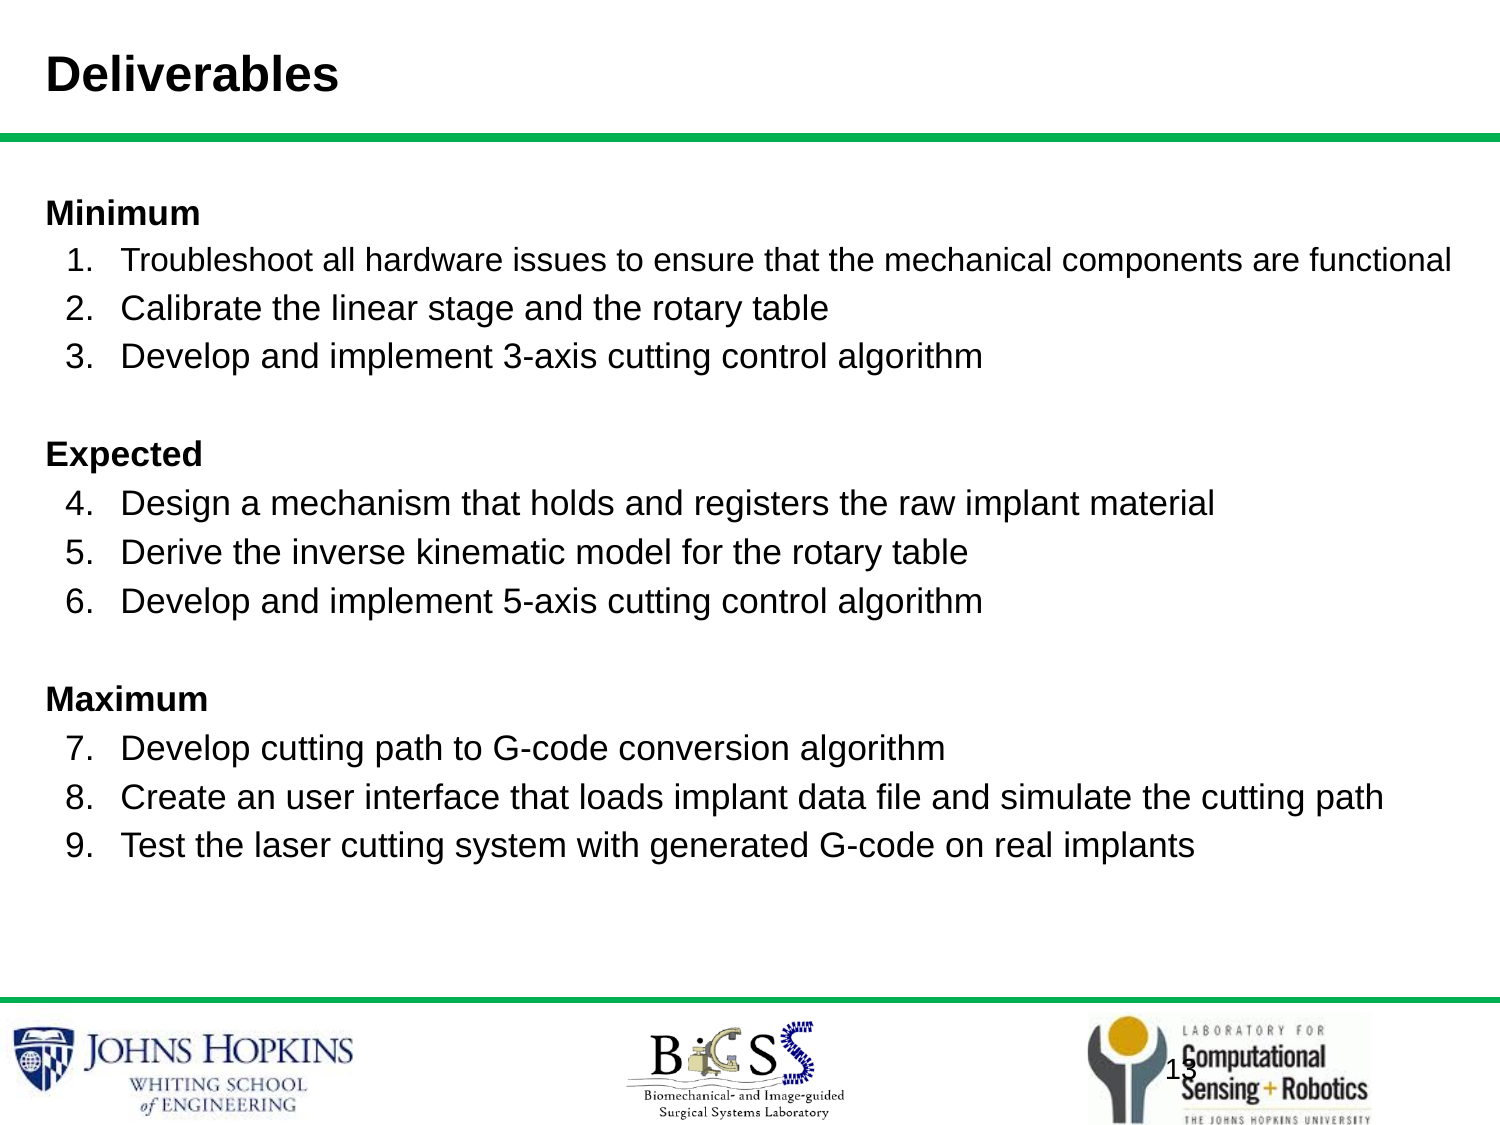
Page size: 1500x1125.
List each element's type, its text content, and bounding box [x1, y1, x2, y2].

text_box Deliverables [30, 26, 840, 133]
picture [612, 1006, 850, 1125]
text_box Minimum Troubleshoot all hardware issues to ensure that the mechanical components are functional Calibrate the linear stage and the rotary table Develop and implement 3-axis cutting control algorithm Expected Design a mechanism that holds and registers the raw implant material Derive the inverse kinematic model for the rotary table Develop and implement 5-axis cutting control algorithm Maximum Develop cutting path to G-code conversion algorithm Create an user interface that loads implant data file and simulate the cutting path Test the laser cutting system with generated G-code on real implants [30, 168, 1479, 970]
picture [1087, 1012, 1372, 1125]
picture [0, 1003, 375, 1125]
slide_number ‹#› [1149, 1037, 1500, 1098]
